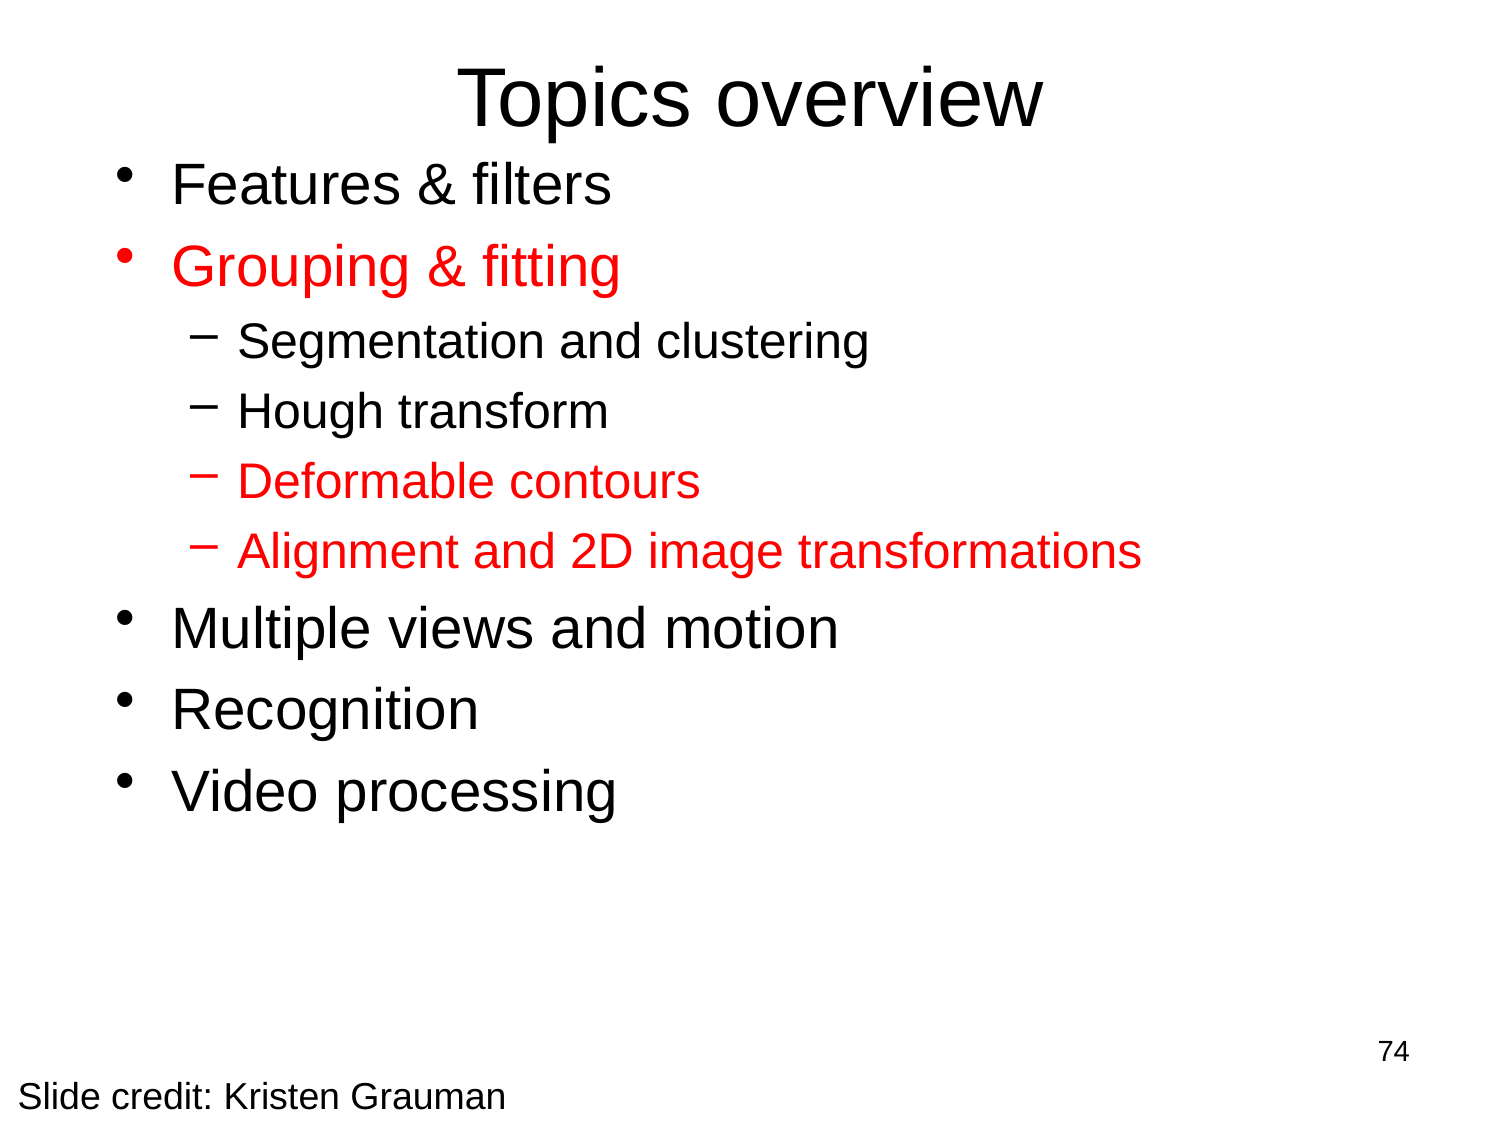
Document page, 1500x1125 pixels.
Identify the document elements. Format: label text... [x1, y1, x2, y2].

title Topics overview [74, 0, 1426, 188]
text_box Slide credit: Kristen Grauman [2, 1064, 522, 1124]
slide_number 74 [1074, 1024, 1426, 1103]
list Features & filters Grouping & fitting Segmentation and clustering Hough transform Deformable contours Alignment and 2D image transformations Multiple views and motion Recognition Video processing [100, 138, 1451, 882]
